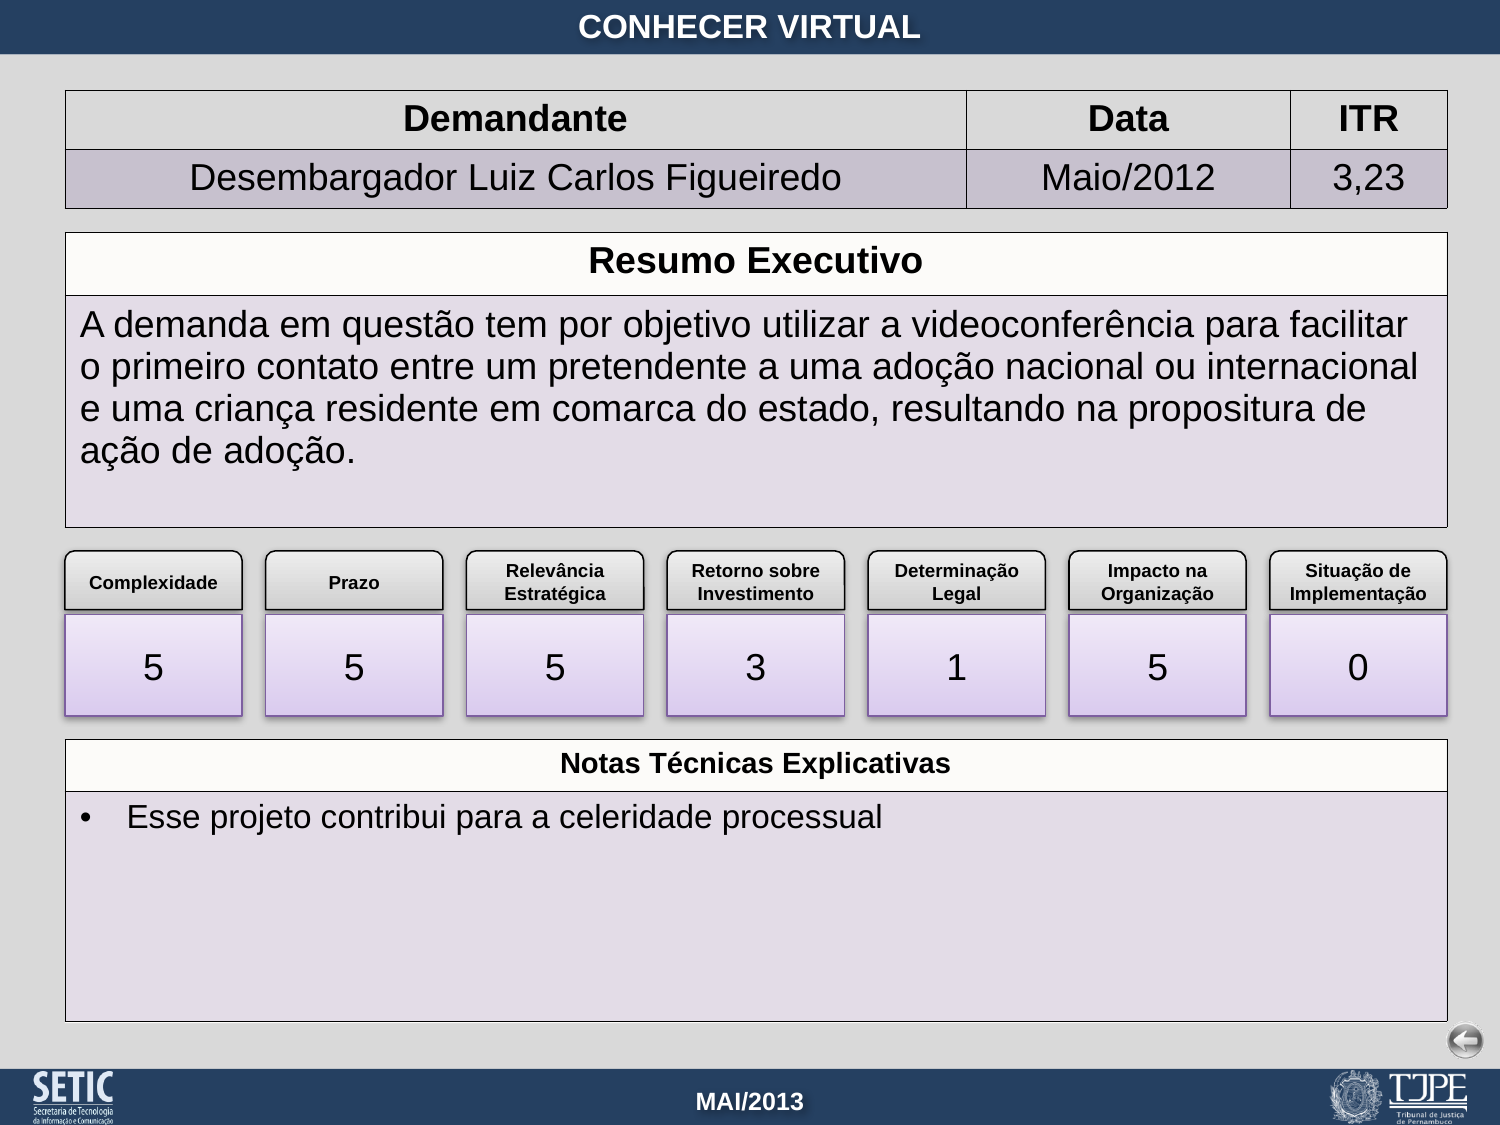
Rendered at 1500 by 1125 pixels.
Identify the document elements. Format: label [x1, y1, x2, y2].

table_cell [66, 296, 1447, 527]
table_header [1291, 91, 1447, 149]
text_box [1068, 550, 1247, 611]
table_cell [66, 150, 966, 208]
text_box [867, 614, 1046, 717]
text_box [63, 230, 1449, 529]
text_box [1269, 550, 1448, 611]
table_header [66, 740, 1447, 791]
table_cell [967, 150, 1290, 208]
table_header [967, 91, 1290, 149]
text_box [666, 550, 846, 611]
title [0, 0, 1500, 67]
text_box [64, 614, 243, 717]
text_box [1269, 614, 1448, 717]
text_box [265, 614, 444, 717]
text_box [465, 550, 645, 611]
table_cell [1291, 150, 1447, 208]
picture [1329, 1070, 1467, 1124]
text_box [63, 737, 1449, 1025]
table_cell [66, 792, 1447, 1021]
text_box [1068, 614, 1247, 717]
table_header [66, 233, 1447, 295]
table_header [66, 91, 966, 149]
text_box [64, 550, 243, 611]
text_box [466, 614, 644, 717]
text_box [867, 550, 1047, 611]
text_box [666, 614, 845, 717]
picture [1446, 1020, 1484, 1059]
text_box [264, 550, 444, 611]
